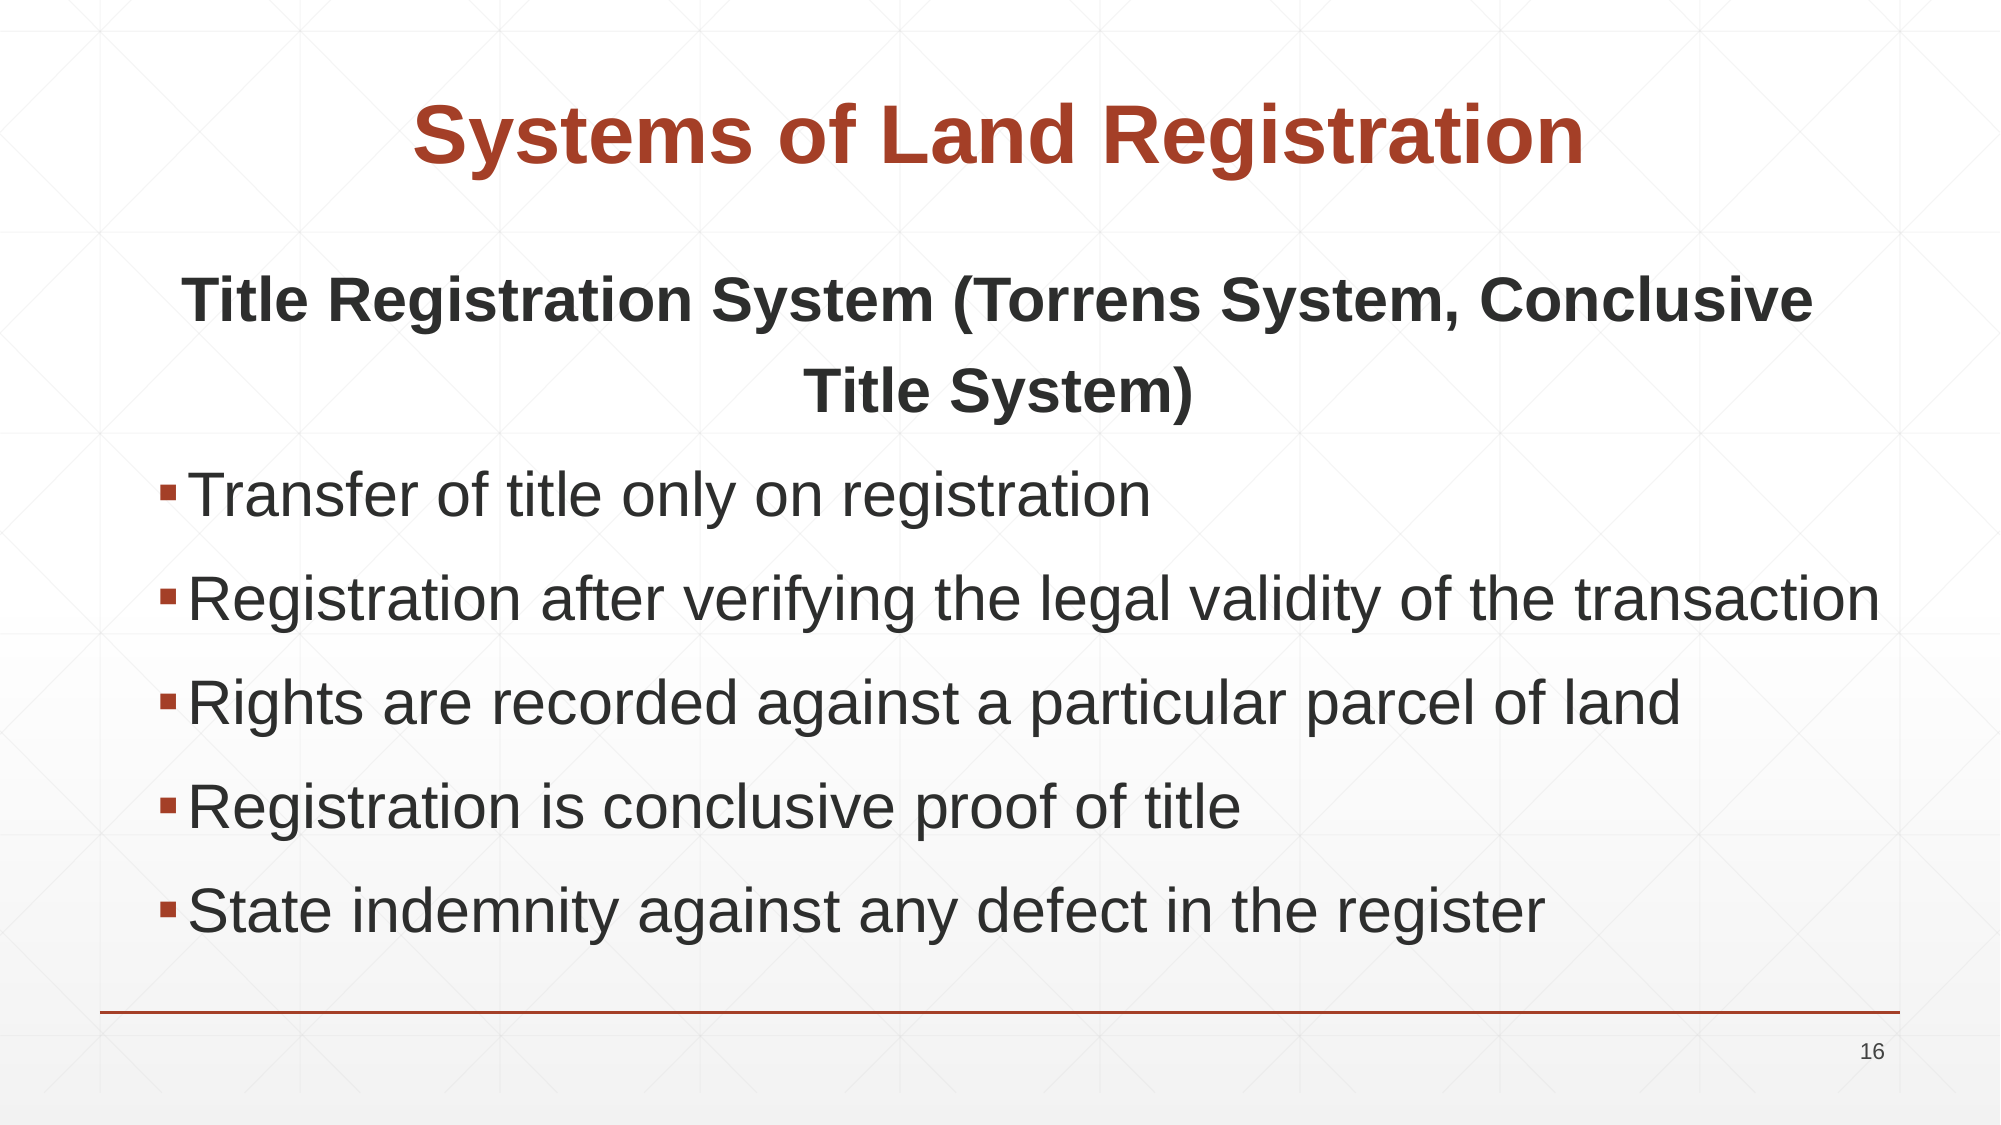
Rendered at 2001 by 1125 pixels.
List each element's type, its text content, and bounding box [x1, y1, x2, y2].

title Systems of Land Registration [212, 82, 1788, 190]
list Title Registration System (Torrens System, Conclusive Title System) Transfer of title only on registration Registration after verifying the legal validity of the transaction Rights are recorded against a particular parcel of land Registration is conclusive proof of title State indemnity against any defect in the register [98, 235, 1901, 1011]
slide_number 16 [1749, 1031, 1901, 1069]
